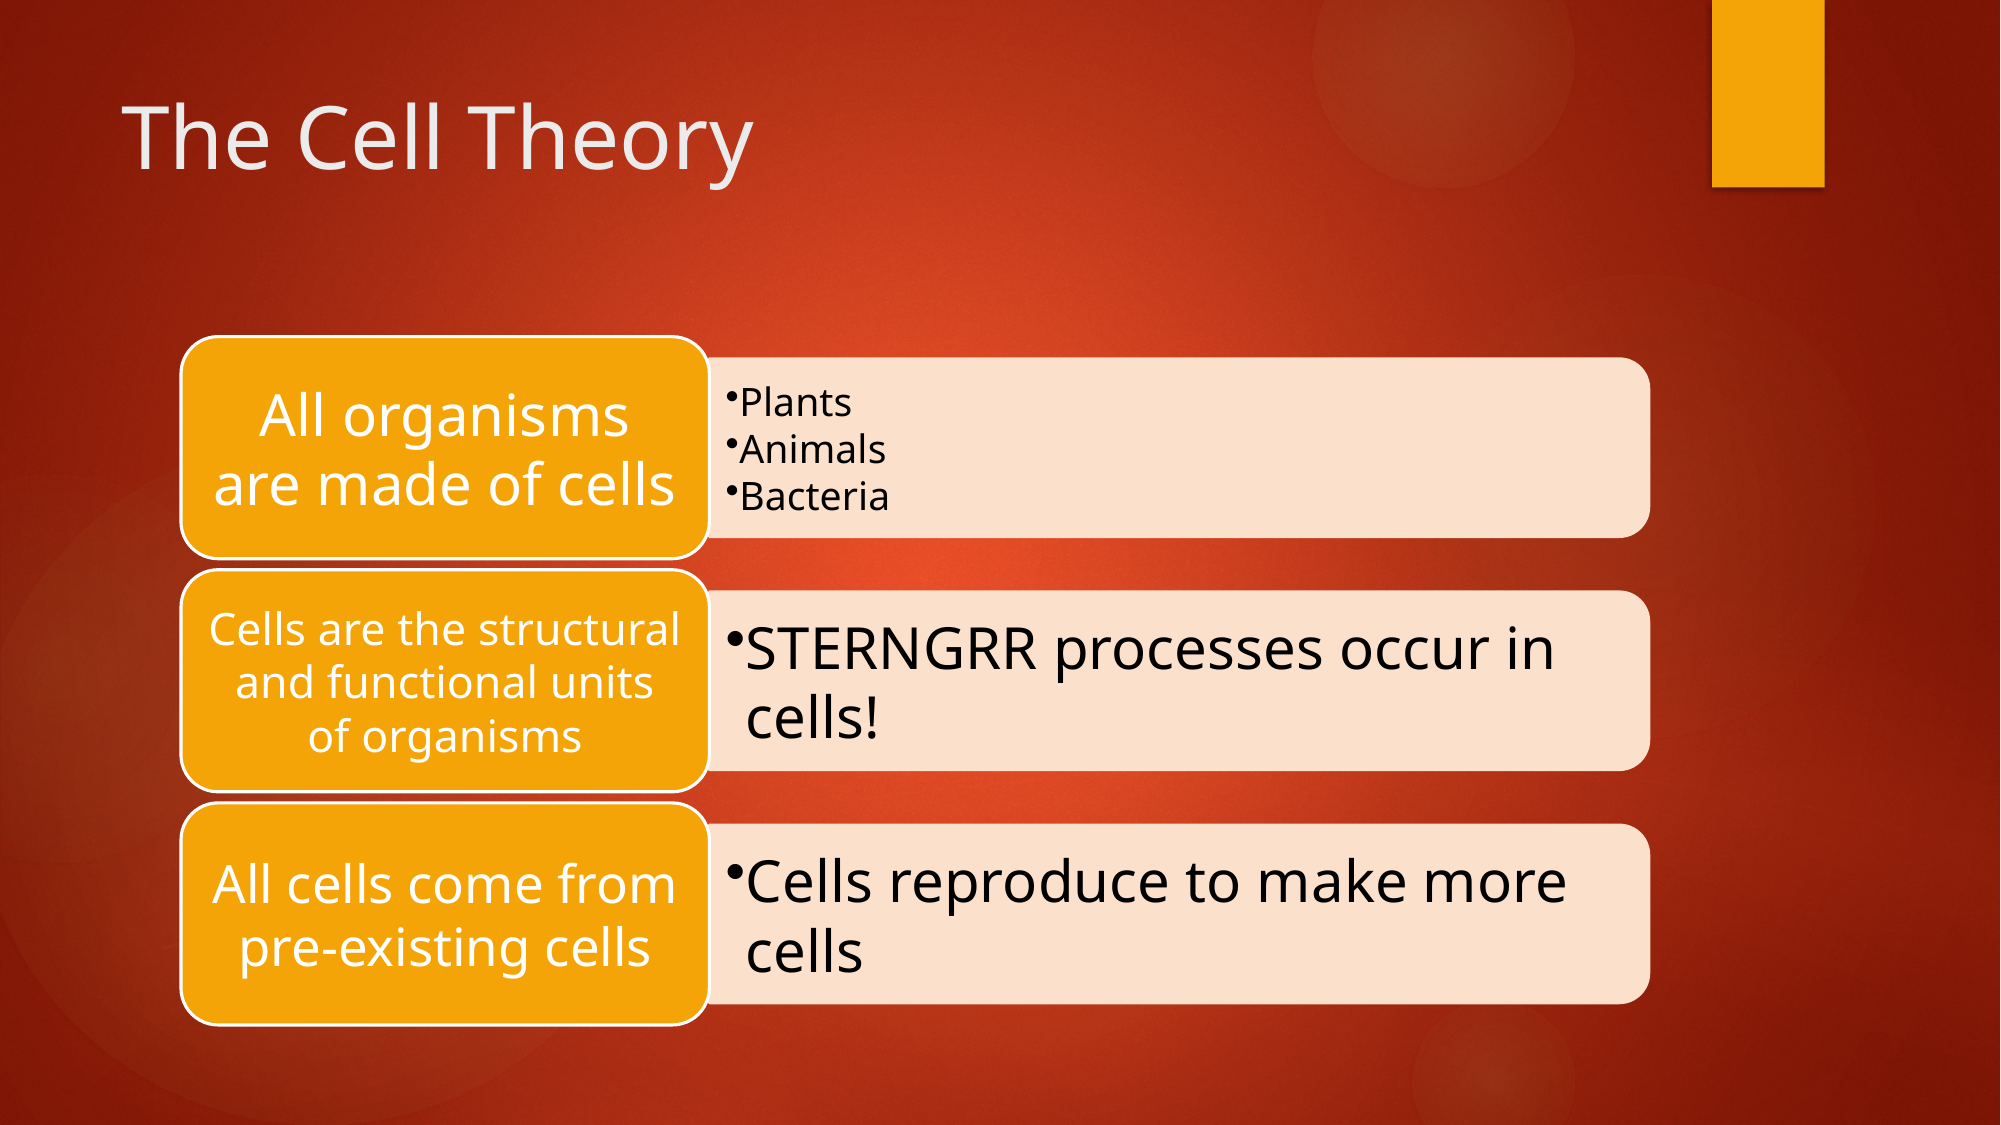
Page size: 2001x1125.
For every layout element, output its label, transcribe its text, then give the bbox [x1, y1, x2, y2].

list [180, 336, 1649, 1026]
title The Cell Theory [106, 74, 1649, 304]
